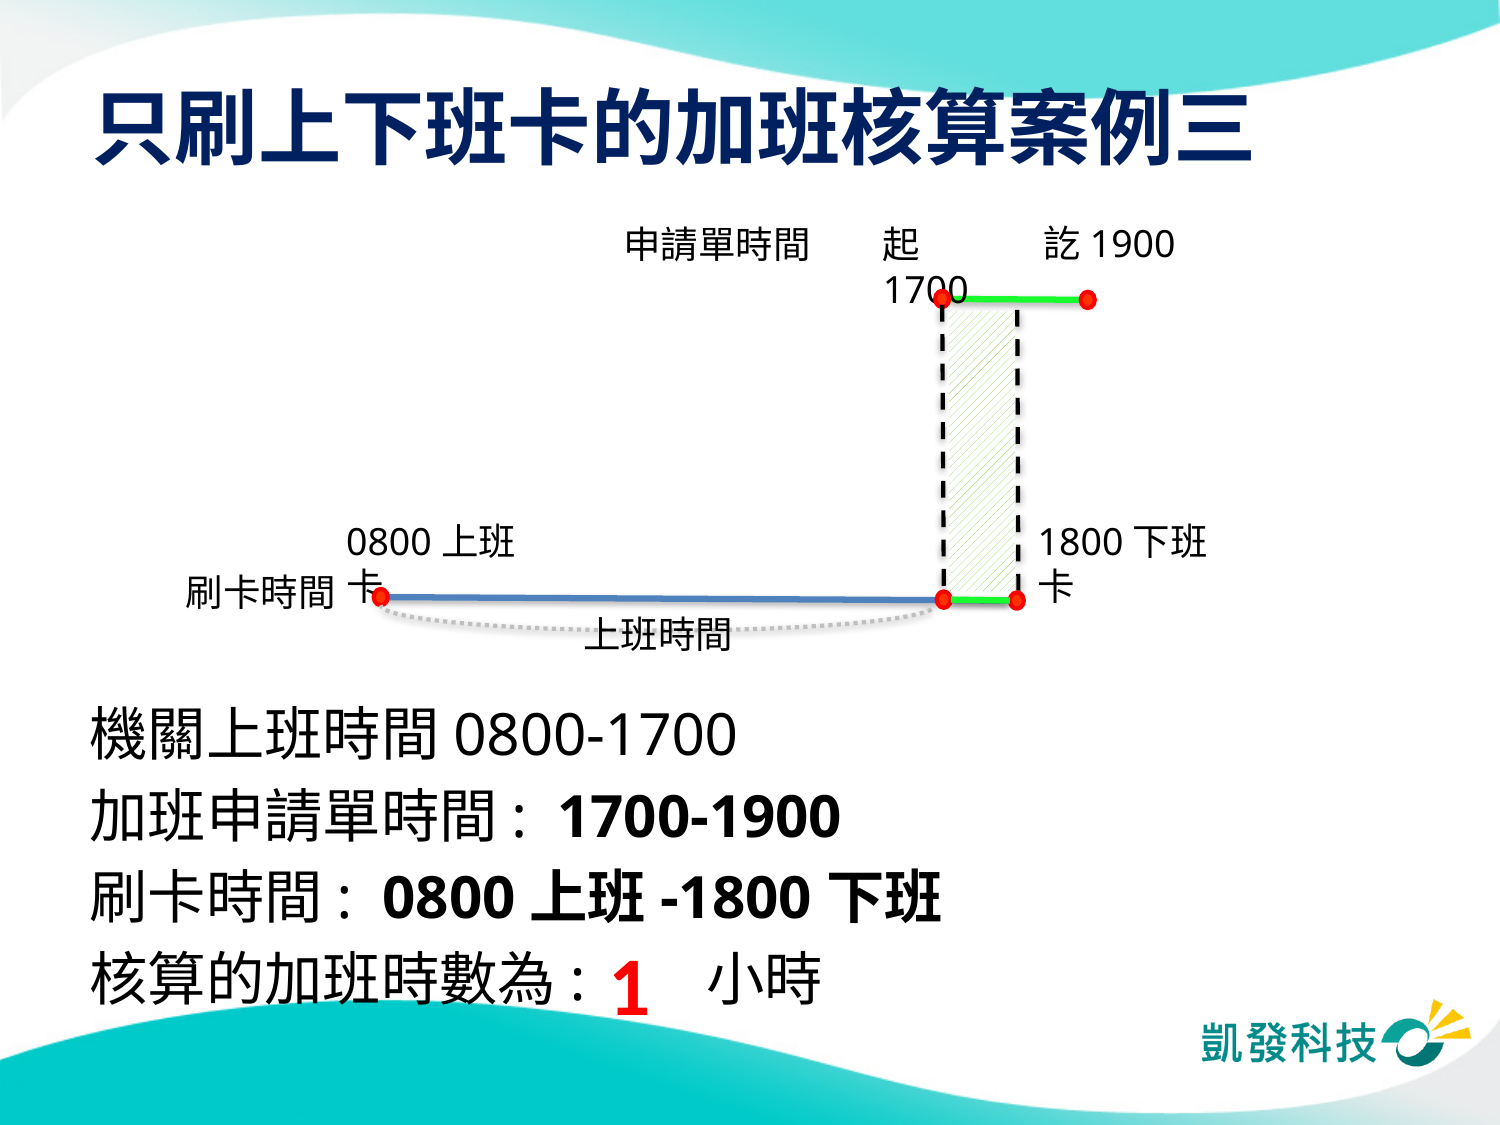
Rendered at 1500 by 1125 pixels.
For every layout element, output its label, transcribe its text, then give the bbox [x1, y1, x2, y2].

picture [0, 0, 1500, 1125]
title 只刷上下班卡的加班核算案例三 [76, 66, 1427, 185]
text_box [170, 211, 1259, 623]
list 機關上班時間0800-1700 加班申請單時間: 1700-1900 刷卡時間: 0800上班-1800下班 核算的加班時數為: 小時 [75, 689, 1425, 1083]
text_box 1 [593, 925, 670, 1040]
text_box 上班時間 [568, 630, 749, 664]
